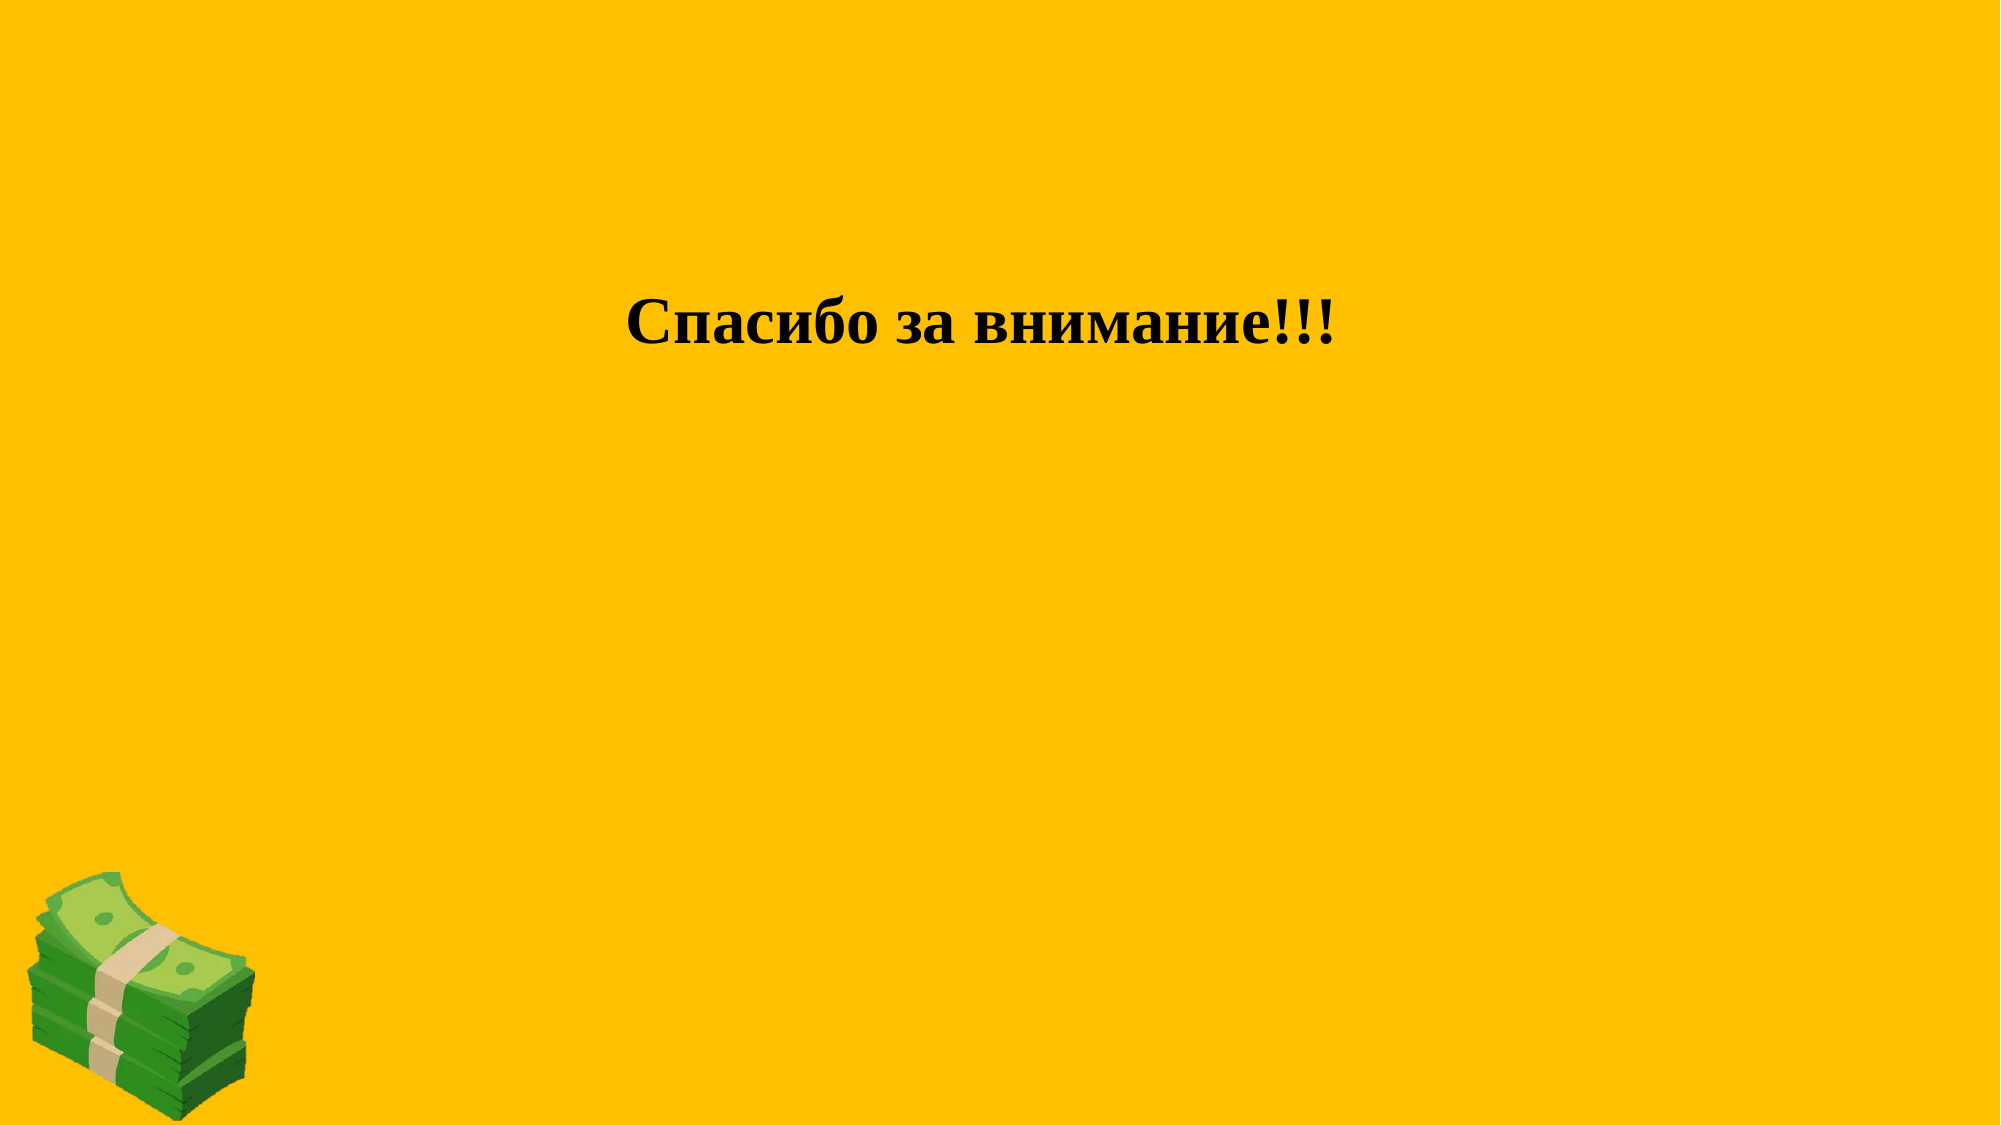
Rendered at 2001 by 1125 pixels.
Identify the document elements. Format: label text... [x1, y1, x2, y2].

text_box Спасибо за внимание!!! [431, 268, 1533, 364]
picture [24, 867, 261, 1125]
